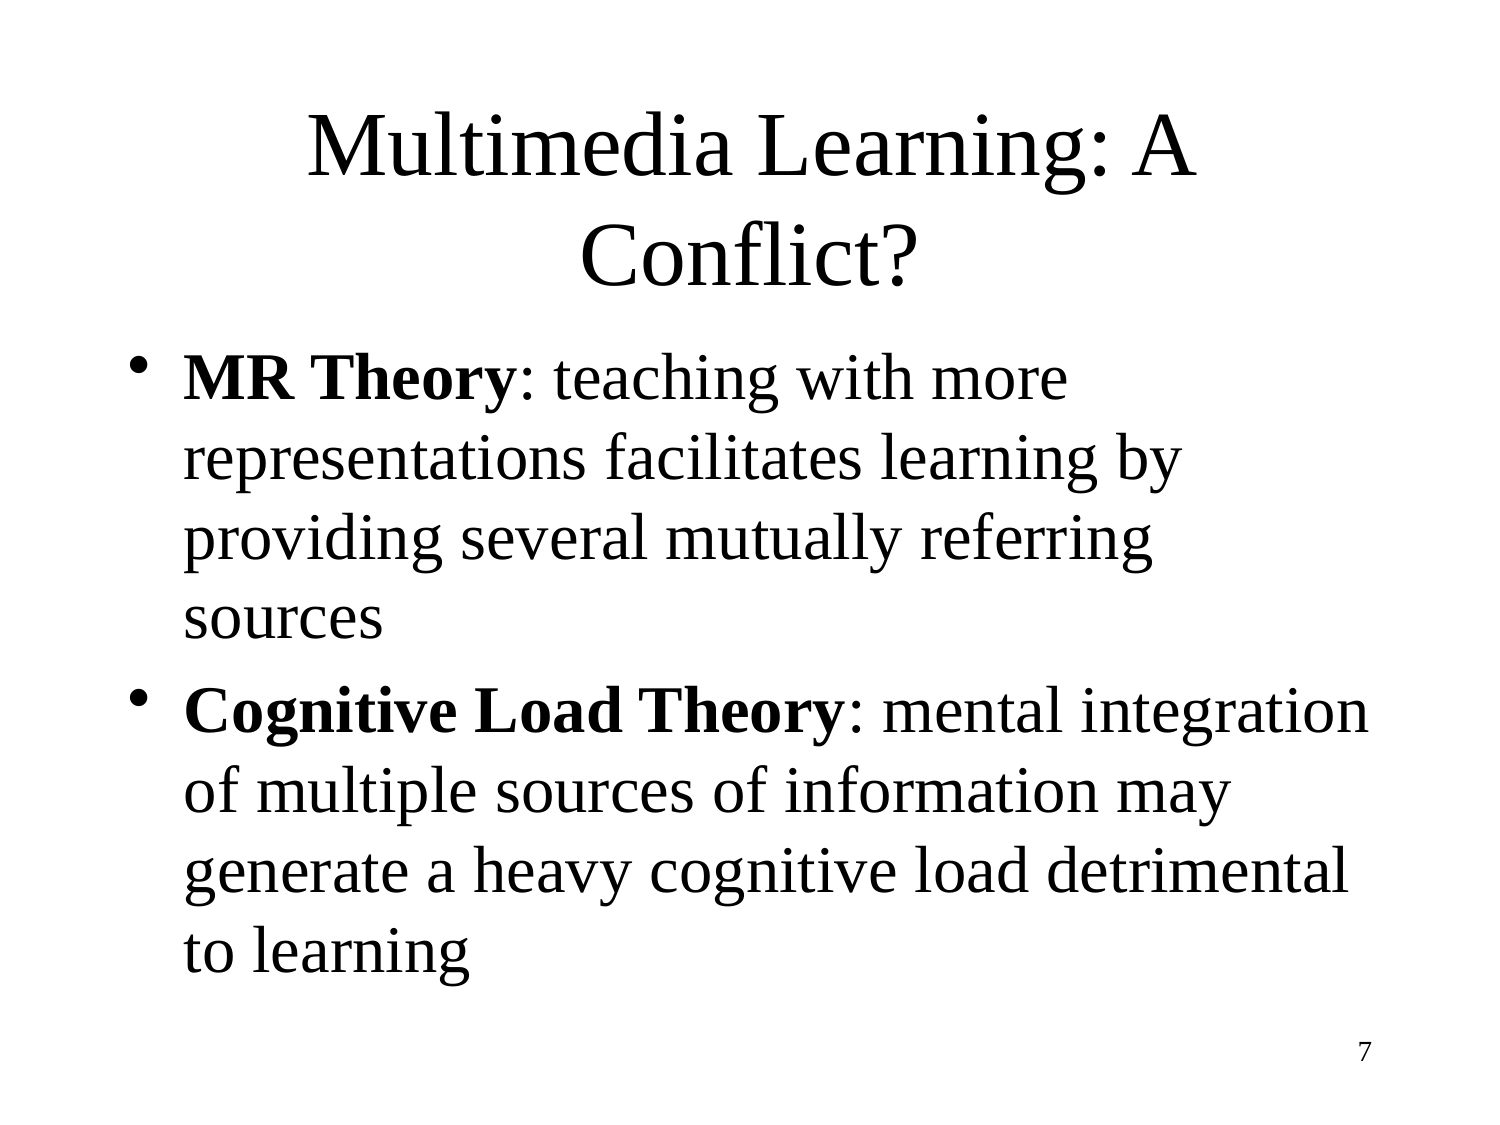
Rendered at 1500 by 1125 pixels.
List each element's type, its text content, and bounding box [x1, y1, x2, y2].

title Multimedia Learning: A Conflict? [112, 99, 1388, 288]
slide_number 7 [1074, 1025, 1388, 1100]
list MR Theory: teaching with more representations facilitates learning by providing several mutually referring sources Cognitive Load Theory: mental integration of multiple sources of information may generate a heavy cognitive load detrimental to learning [112, 324, 1388, 1000]
